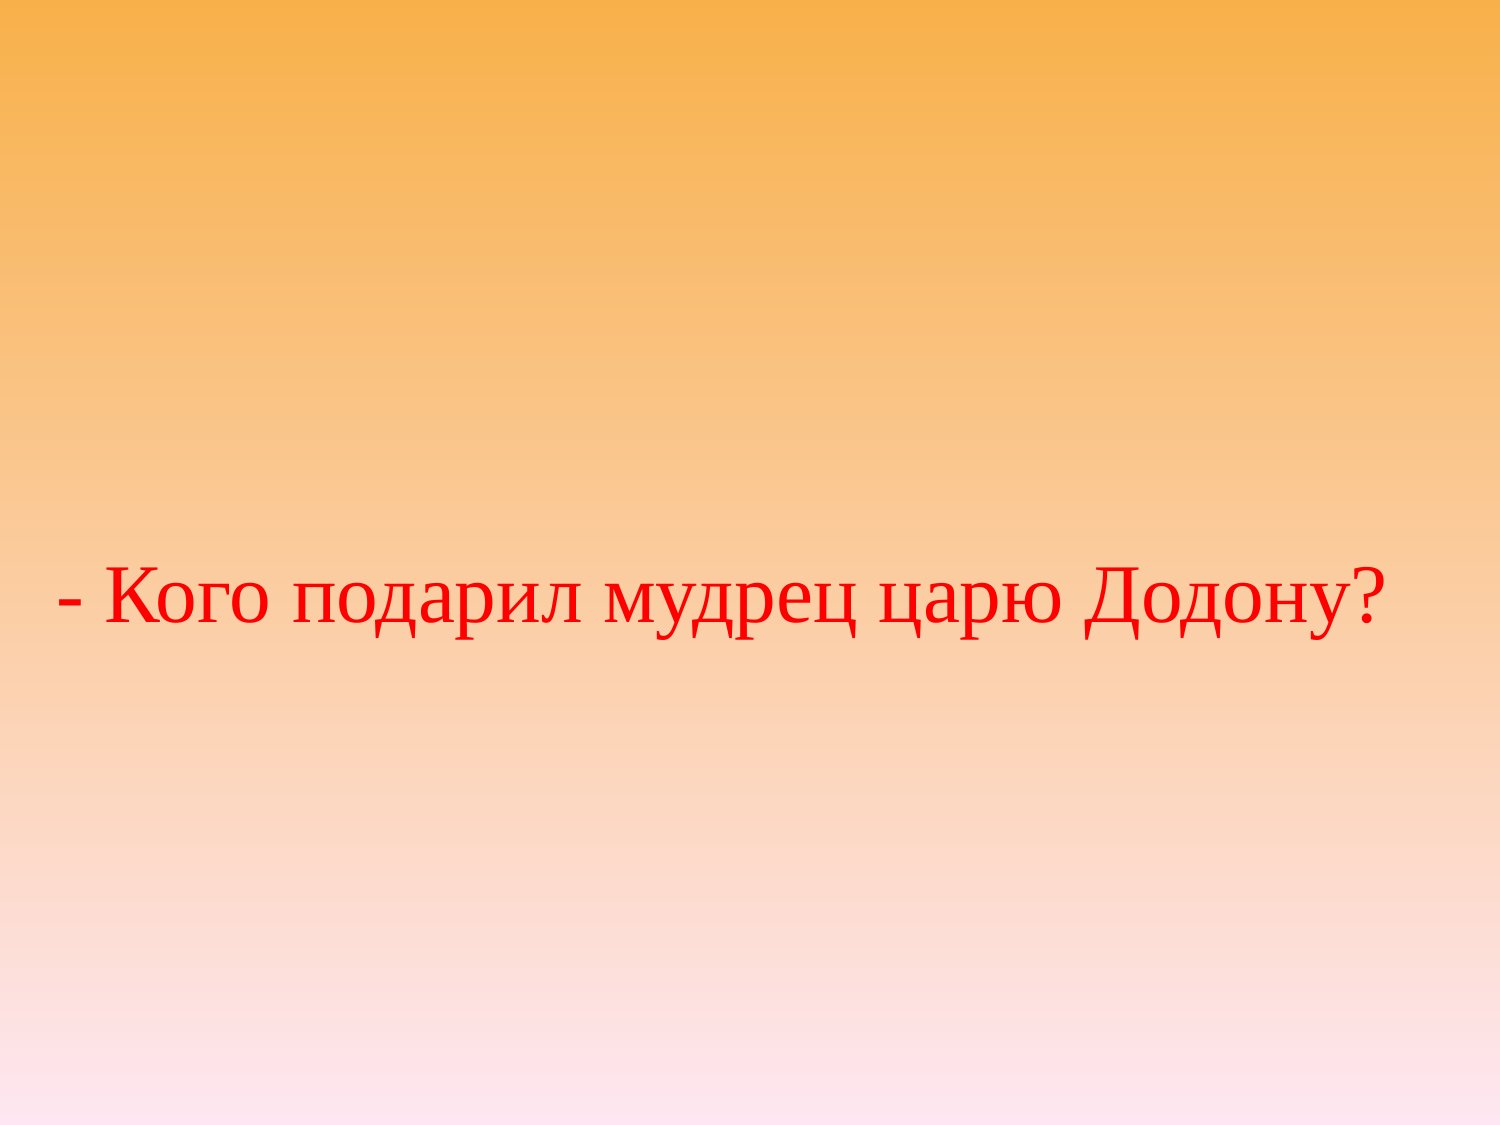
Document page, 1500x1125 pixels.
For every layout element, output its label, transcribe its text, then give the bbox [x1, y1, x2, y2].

text_box - Кого подарил мудрец царю Додону? [41, 532, 1471, 647]
